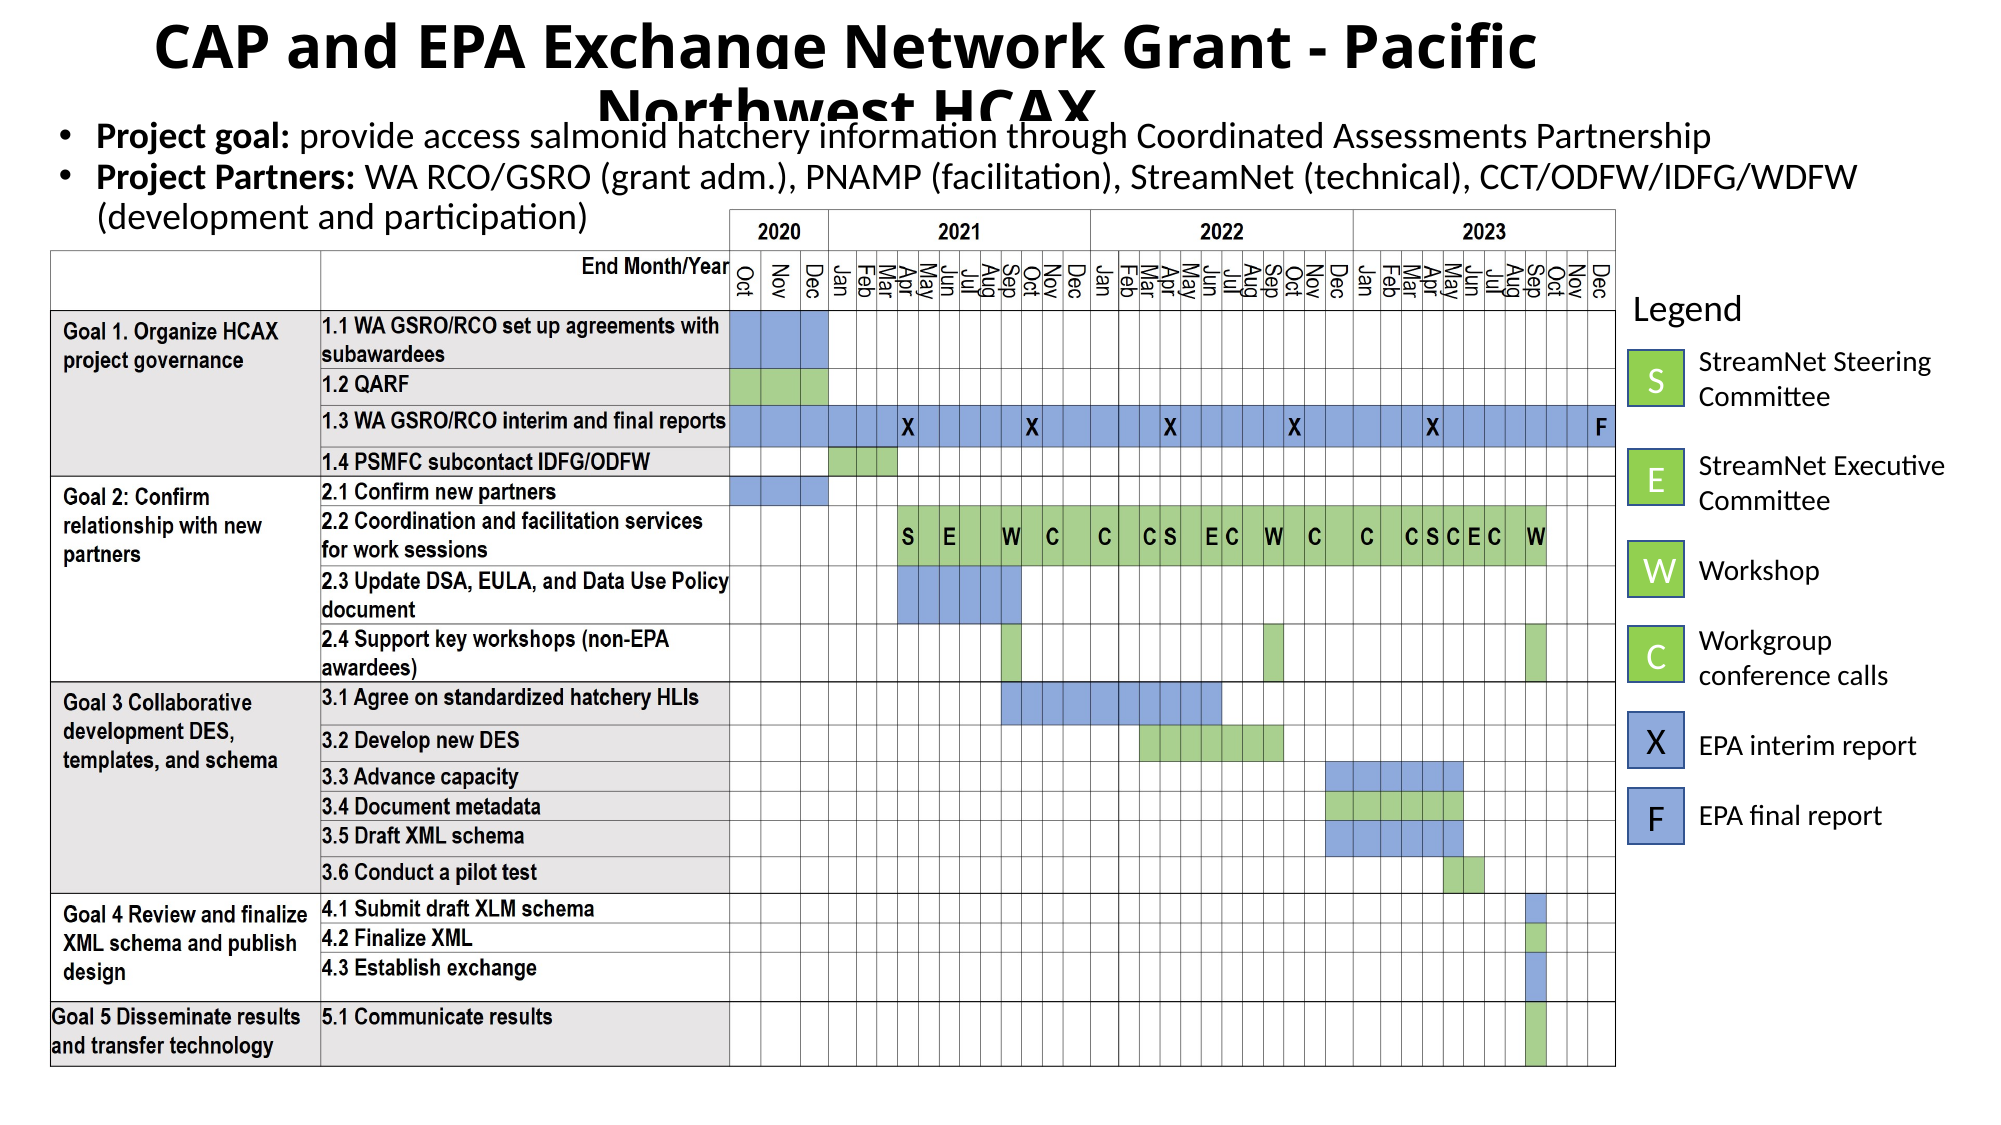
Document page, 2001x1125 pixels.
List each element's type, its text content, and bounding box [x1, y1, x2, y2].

title CAP and EPA Exchange Network Grant - Pacific Northwest HCAX [0, 8, 1693, 155]
list Project goal: provide access salmonid hatchery information through Coordinated Assessments Partnership Project Partners: WA RCO/GSRO (grant adm.), PNAMP (facilitation), StreamNet (technical), CCT/ODFW/IDFG/WDFW (development and participation) [43, 108, 1976, 350]
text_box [1617, 276, 1976, 845]
picture [49, 208, 1623, 1074]
